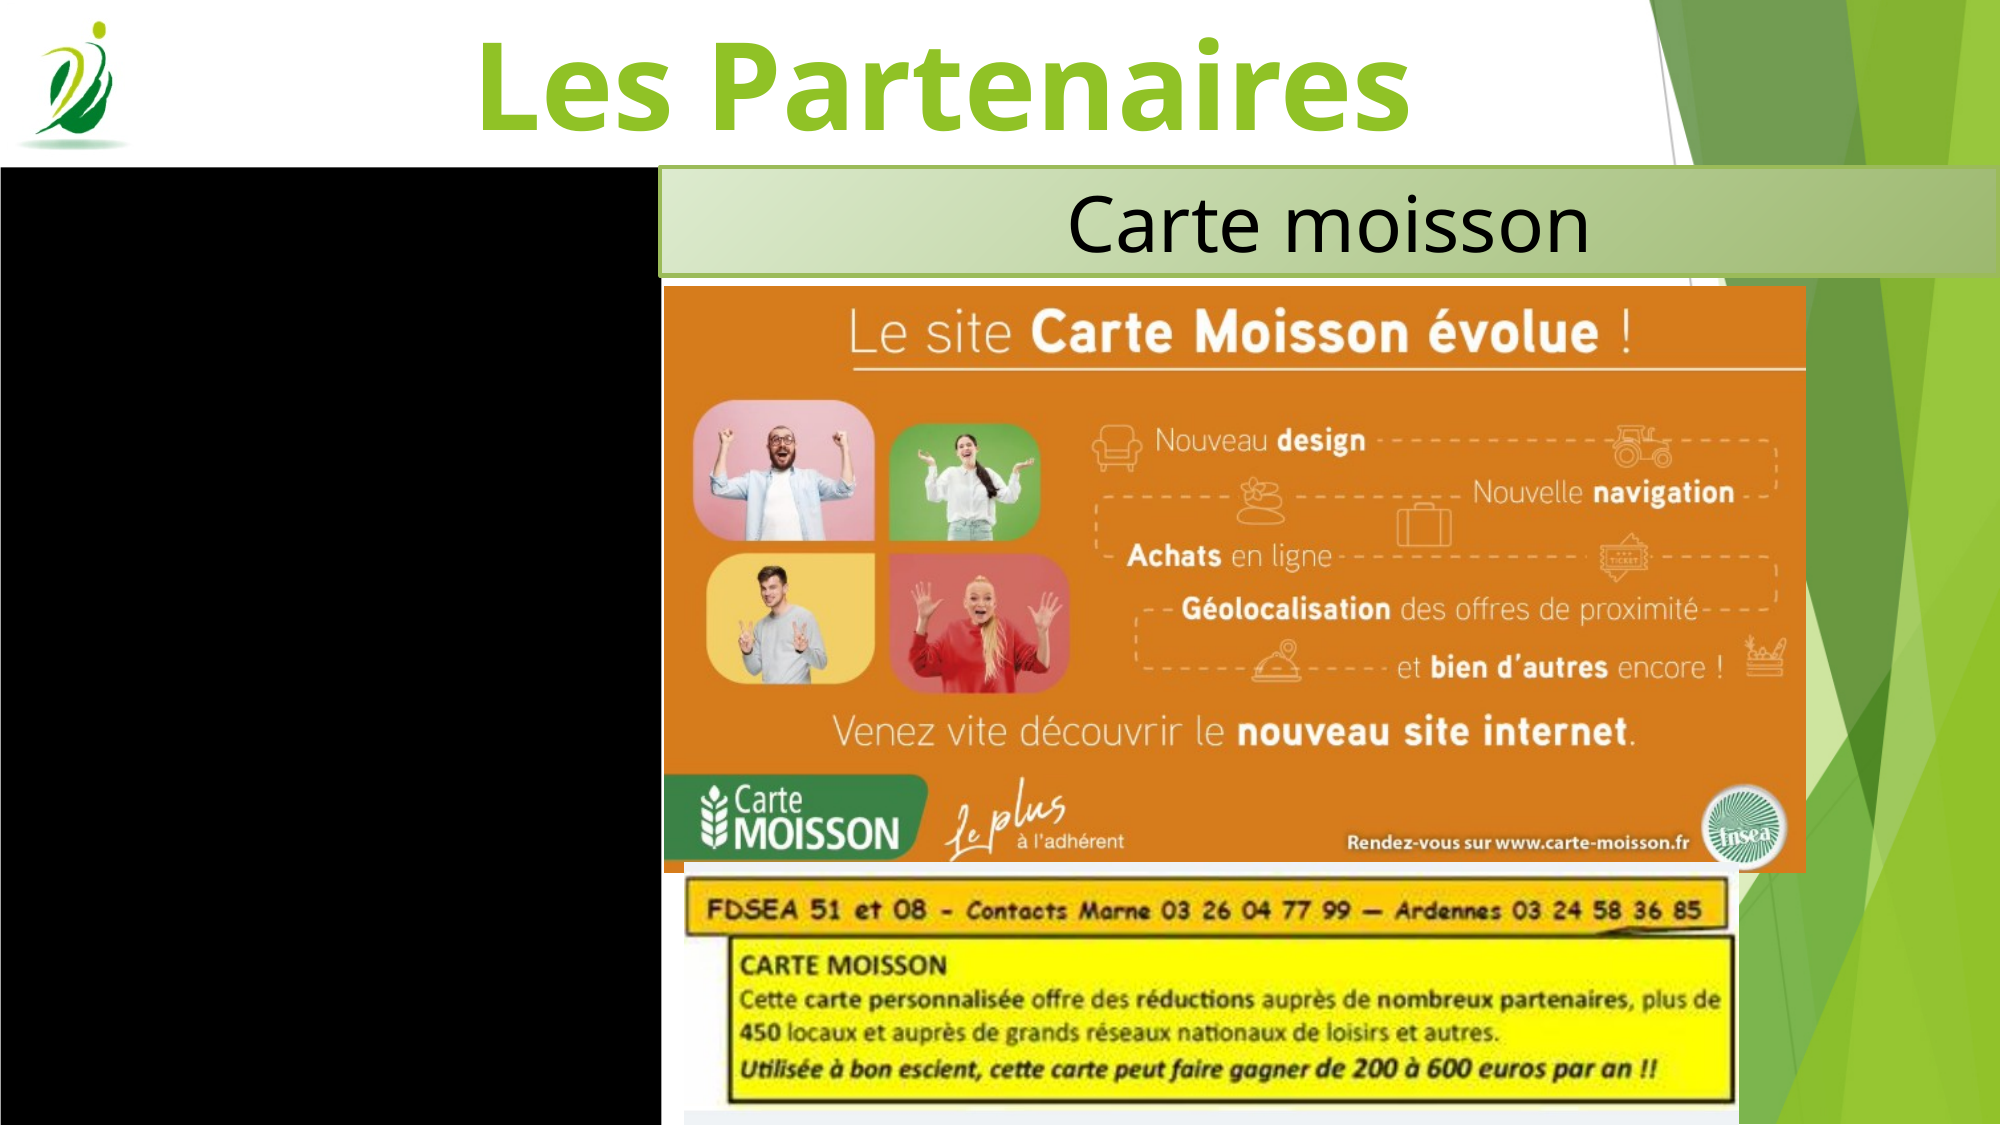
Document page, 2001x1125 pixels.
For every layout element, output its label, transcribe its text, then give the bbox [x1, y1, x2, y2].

text_box Carte moisson [658, 168, 1582, 278]
picture [7, 3, 138, 160]
picture [664, 0, 2000, 1125]
text_box [0, 165, 664, 1125]
text_box Les Partenaires [7, 0, 1583, 168]
